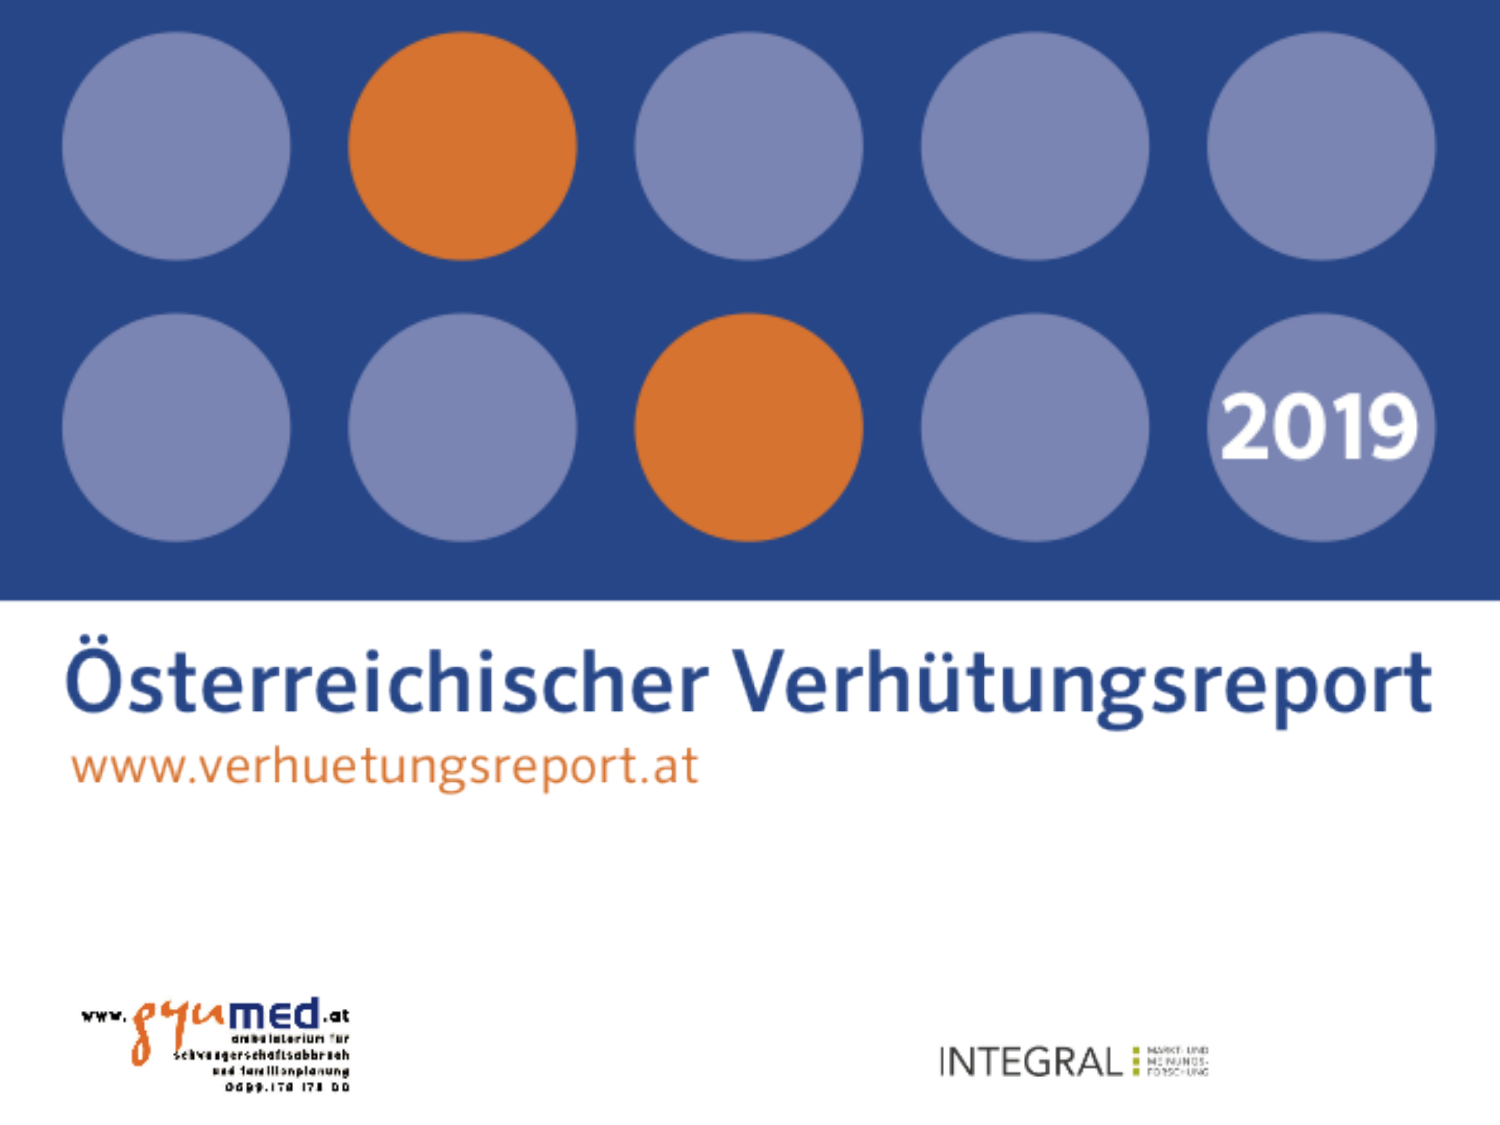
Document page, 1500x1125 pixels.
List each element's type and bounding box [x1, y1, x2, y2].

picture [24, 962, 1265, 1125]
picture [0, 0, 1500, 862]
